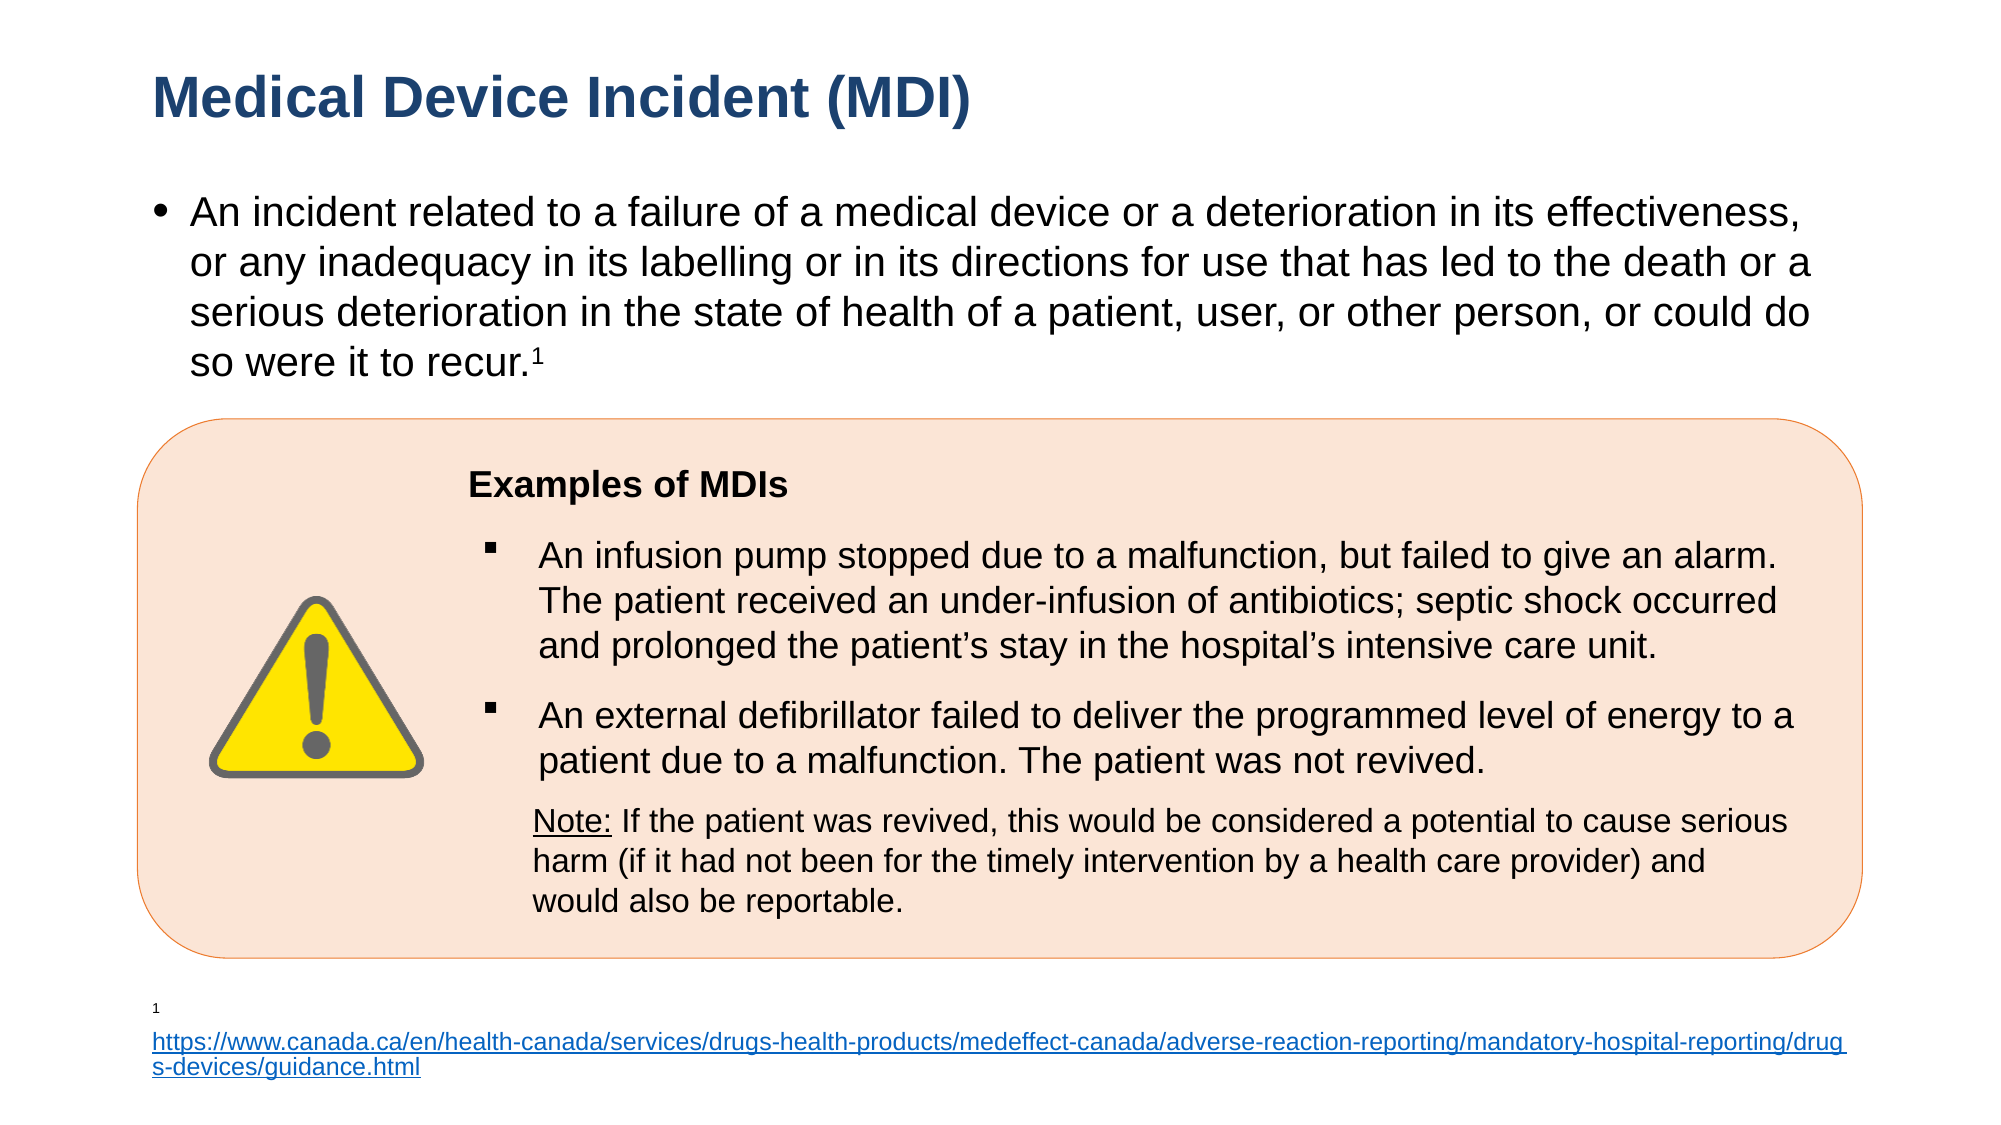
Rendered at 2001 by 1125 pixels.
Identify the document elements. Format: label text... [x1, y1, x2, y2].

title Medical Device Incident (MDI) [137, 59, 1863, 177]
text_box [137, 418, 1863, 959]
text_box 1 https://www.canada.ca/en/health-canada/services/drugs-health-products/medeffect-canada/adverse-reaction-reporting/mandatory-hospital-reporting/drugs-devices/guidance.html [137, 988, 1863, 1094]
list An incident related to a failure of a medical device or a deterioration in its effectiveness, or any inadequacy in its labelling or in its directions for use that has led to the death or a serious deterioration in the state of health of a patient, user, or other person, or could do so were it to recur.1 [137, 177, 1863, 418]
picture [182, 559, 454, 818]
